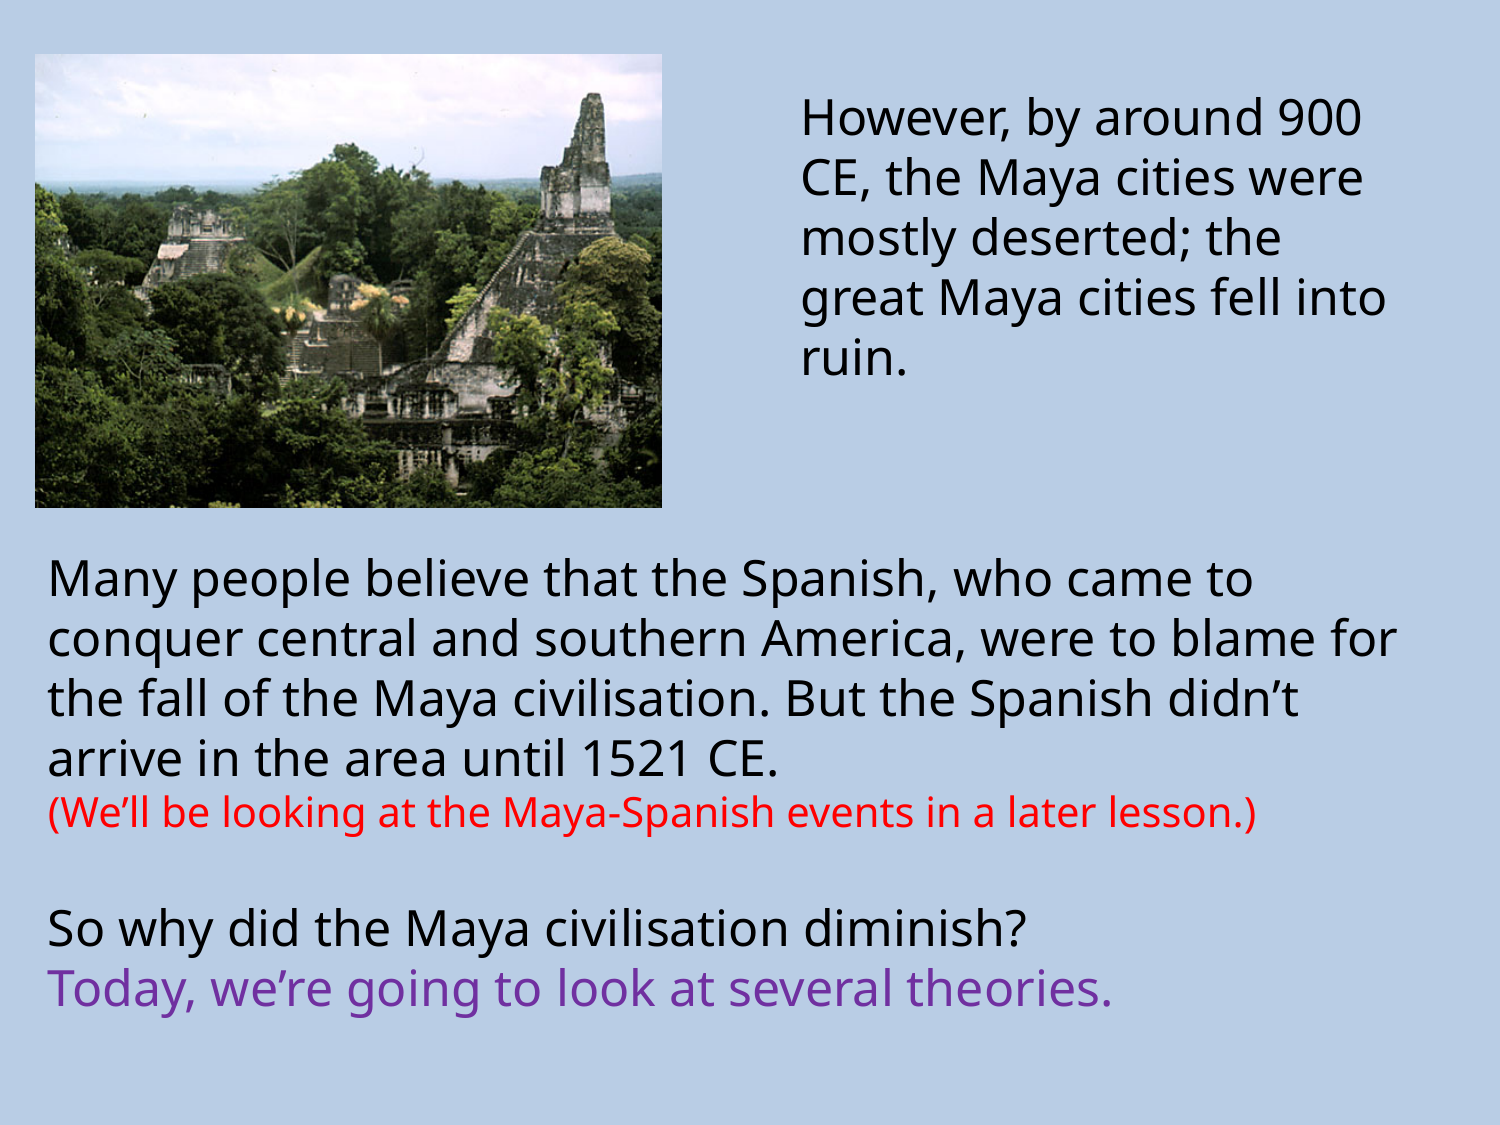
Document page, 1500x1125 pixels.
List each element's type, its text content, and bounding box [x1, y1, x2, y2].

picture [34, 54, 662, 508]
text_box Many people believe that the Spanish, who came to conquer central and southern America, were to blame for the fall of the Maya civilisation. But the Spanish didn’t arrive in the area until 1521 CE. (We’ll be looking at the Maya-Spanish events in a later lesson.) So why did the Maya civilisation diminish? Today, we’re going to look at several theories. [33, 538, 1463, 1024]
text_box However, by around 900 CE, the Maya cities were mostly deserted; the great Maya cities fell into ruin. [785, 78, 1418, 393]
